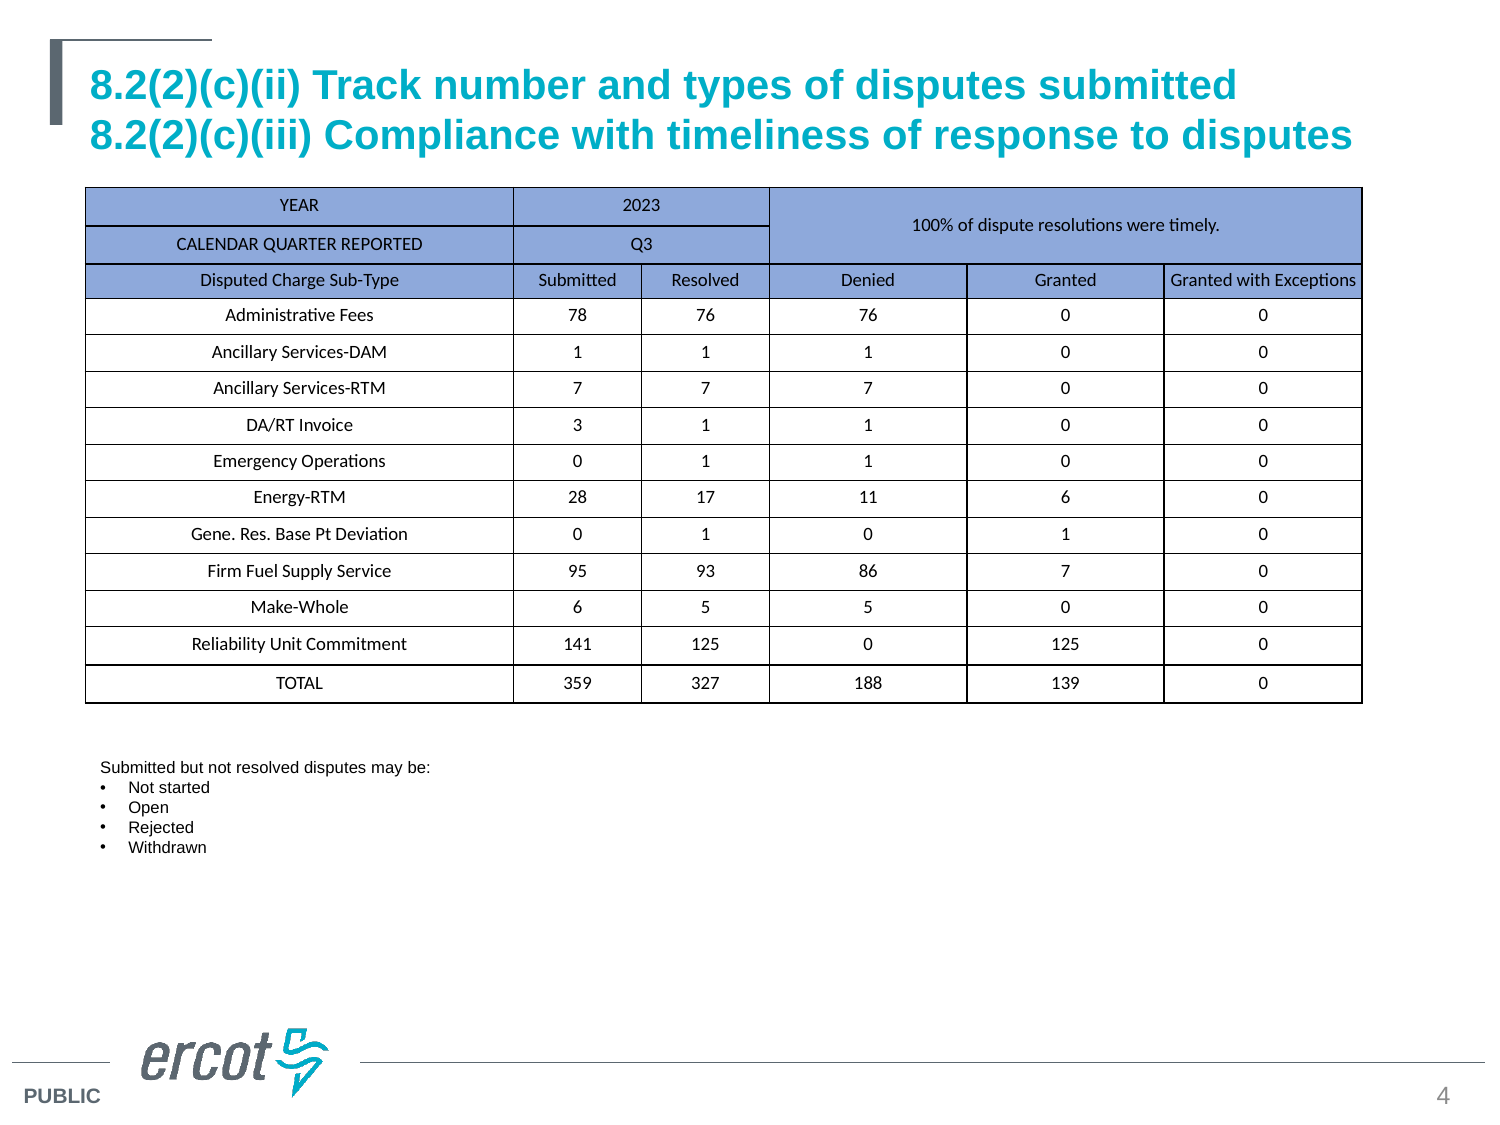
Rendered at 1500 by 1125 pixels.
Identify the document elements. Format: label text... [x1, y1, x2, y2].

table_cell 7 [642, 372, 769, 407]
table_cell Make-Whole [86, 591, 513, 626]
table_cell 1 [642, 445, 769, 480]
table_cell Submitted [514, 265, 641, 298]
table_cell Energy-RTM [86, 481, 513, 517]
table_cell Disputed Charge Sub-Type [86, 265, 513, 298]
picture [137, 1024, 332, 1100]
table_cell Ancillary Services-DAM [86, 335, 513, 371]
table_cell 7 [770, 372, 966, 407]
table_cell 359 [514, 666, 641, 702]
table_cell 0 [968, 372, 1163, 407]
table_cell Resolved [642, 265, 769, 298]
table_cell 1 [642, 335, 769, 371]
table_cell 188 [770, 666, 966, 702]
table_cell 93 [642, 554, 769, 590]
text_box Submitted but not resolved disputes may be: Not started Open Rejected Withdrawn [85, 749, 886, 865]
table_cell 0 [1165, 554, 1361, 590]
table_cell 1 [968, 518, 1163, 553]
table_cell 0 [968, 408, 1163, 444]
table_cell TOTAL [86, 666, 513, 702]
title 8.2(2)(c)(ii) Track number and types of disputes submitted 8.2(2)(c)(iii) Compliance with timeliness of response to disputes [75, 50, 1388, 131]
table_cell 1 [642, 408, 769, 444]
table_cell 6 [968, 481, 1163, 517]
table_cell 0 [968, 335, 1163, 371]
table_cell 141 [514, 627, 641, 664]
table_cell 86 [770, 554, 966, 590]
table_header YEAR [86, 188, 513, 225]
table_cell 28 [514, 481, 641, 517]
table_cell DA/RT Invoice [86, 408, 513, 444]
table_cell 76 [642, 299, 769, 334]
table_cell 0 [1165, 372, 1361, 407]
table_cell 327 [642, 666, 769, 702]
table_cell Reliability Unit Commitment [86, 627, 513, 664]
table_cell 78 [514, 299, 641, 334]
table_cell 0 [514, 445, 641, 480]
table_cell 0 [1165, 627, 1361, 664]
table_cell 0 [1165, 666, 1361, 702]
table_cell 0 [968, 299, 1163, 334]
table_cell 0 [1165, 335, 1361, 371]
table_cell Emergency Operations [86, 445, 513, 480]
table_cell 76 [770, 299, 966, 334]
table_cell 139 [968, 666, 1163, 702]
table_cell 0 [770, 518, 966, 553]
table_cell 3 [514, 408, 641, 444]
table_cell 0 [1165, 445, 1361, 480]
table_cell 0 [968, 445, 1163, 480]
table_header 100% of dispute resolutions were timely. [770, 188, 1361, 263]
table_cell Granted [968, 265, 1163, 298]
table_cell 5 [642, 591, 769, 626]
table_cell Ancillary Services-RTM [86, 372, 513, 407]
table_cell CALENDAR QUARTER REPORTED [86, 227, 513, 263]
table_cell 1 [770, 335, 966, 371]
table_cell Gene. Res. Base Pt Deviation [86, 518, 513, 553]
table_cell Administrative Fees [86, 299, 513, 334]
table_cell Granted with Exceptions [1165, 265, 1361, 298]
table_cell 1 [514, 335, 641, 371]
table_cell 1 [770, 408, 966, 444]
table_cell 0 [968, 591, 1163, 626]
table_cell 7 [514, 372, 641, 407]
table_cell 0 [1165, 299, 1361, 334]
table_cell 95 [514, 554, 641, 590]
table_cell 1 [770, 445, 966, 480]
table_cell 7 [968, 554, 1163, 590]
slide_number 4 [1400, 1076, 1488, 1113]
table_cell 0 [514, 518, 641, 553]
table_cell 6 [514, 591, 641, 626]
table_cell 5 [770, 591, 966, 626]
table_cell 11 [770, 481, 966, 517]
table_cell 0 [1165, 408, 1361, 444]
table_cell 0 [770, 627, 966, 664]
table_cell Firm Fuel Supply Service [86, 554, 513, 590]
table_cell Denied [770, 265, 966, 298]
table_cell 0 [1165, 481, 1361, 517]
table_cell 1 [642, 518, 769, 553]
table_header 2023 [514, 188, 769, 225]
table_cell Q3 [514, 227, 769, 263]
table_cell 0 [1165, 591, 1361, 626]
table_cell 17 [642, 481, 769, 517]
table_cell 125 [968, 627, 1163, 664]
table_cell 125 [642, 627, 769, 664]
table_cell 0 [1165, 518, 1361, 553]
